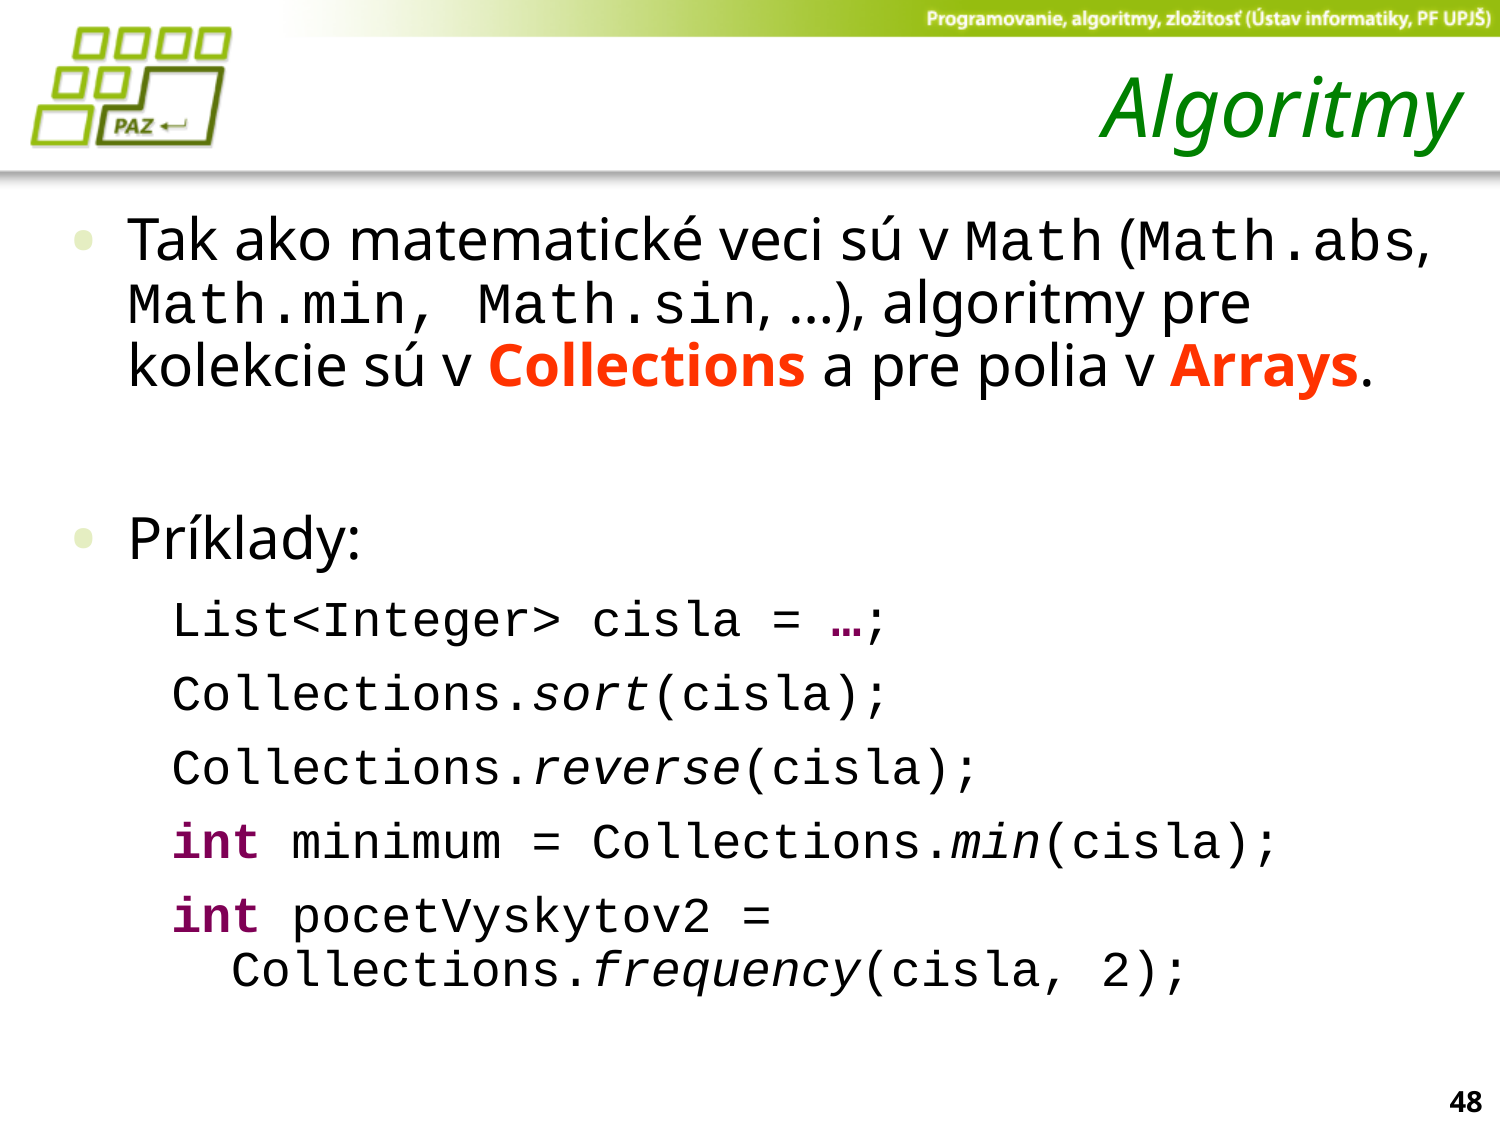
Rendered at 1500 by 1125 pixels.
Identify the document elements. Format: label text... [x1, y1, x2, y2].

title Algoritmy [343, 46, 1477, 135]
picture [0, 0, 1500, 1125]
list Tak ako matematické veci sú v Math (Math.abs, Math.min, Math.sin, …), algoritmy pre kolekcie sú v Collections a pre polia v Arrays. Príklady: List<Integer> cisla = …; Collections.sort(cisla); Collections.reverse(cisla); int minimum = Collections.min(cisla); int pocetVyskytov2 = Collections.frequency(cisla, 2); [53, 202, 1454, 1080]
